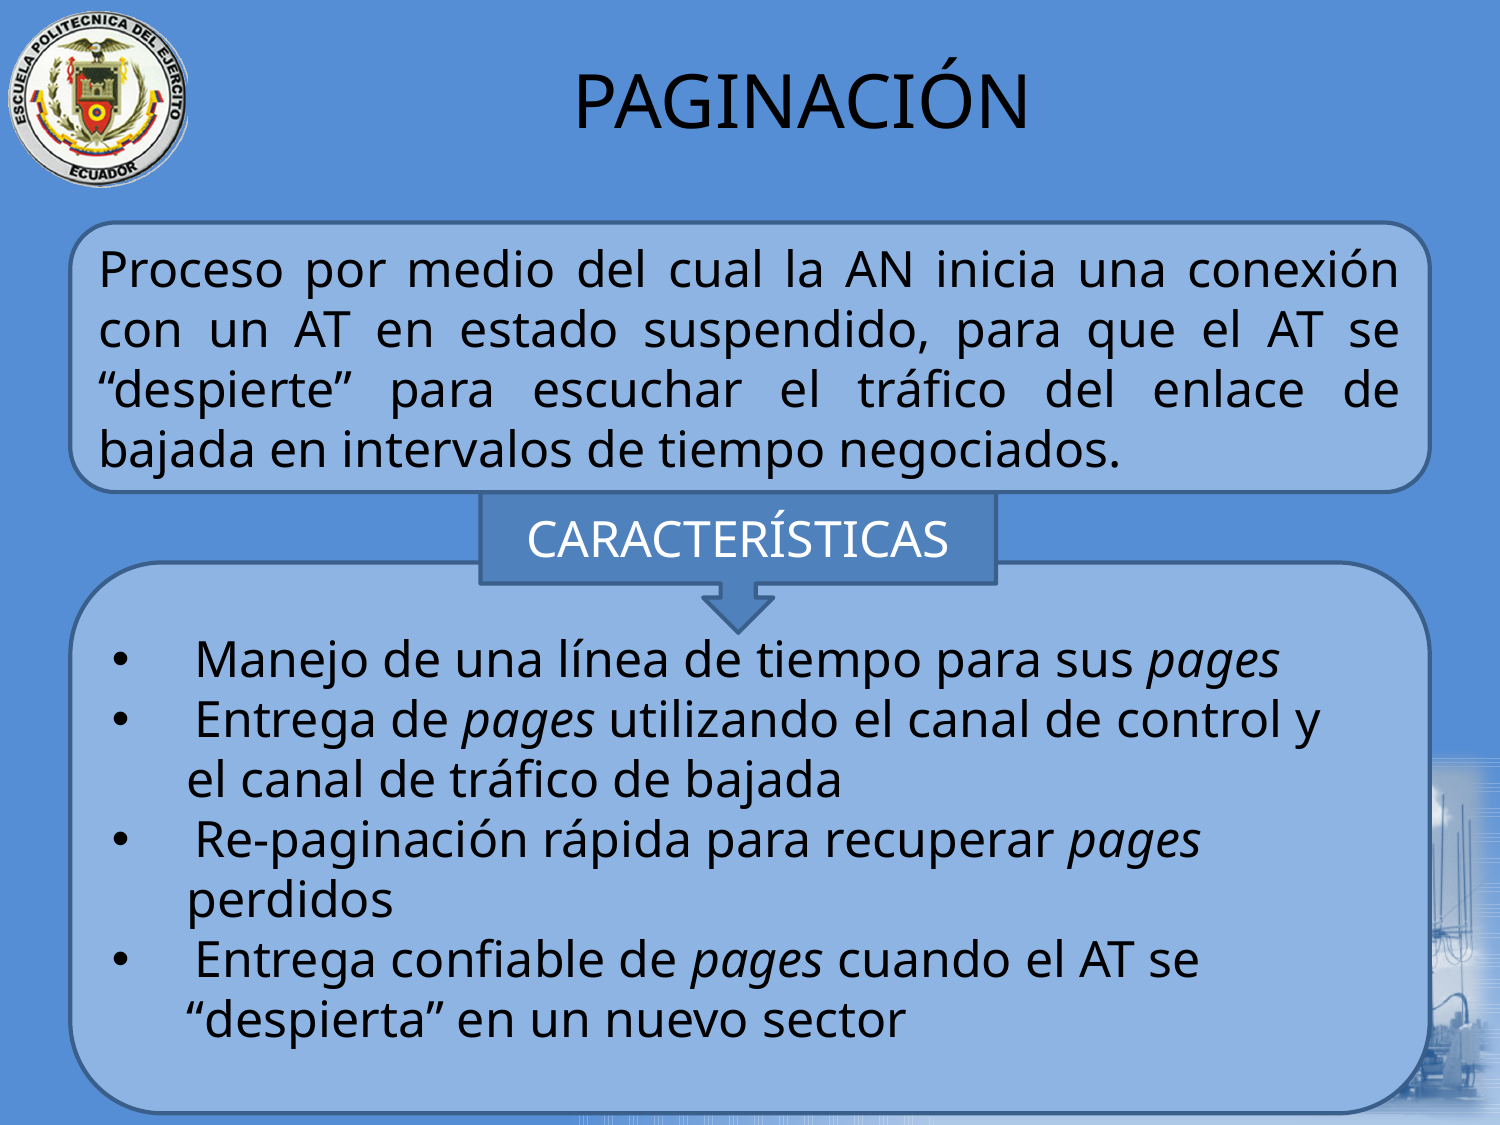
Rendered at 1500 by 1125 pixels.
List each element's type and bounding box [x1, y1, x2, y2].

text_box [70, 491, 1430, 1114]
text_box [8, 11, 1500, 1125]
